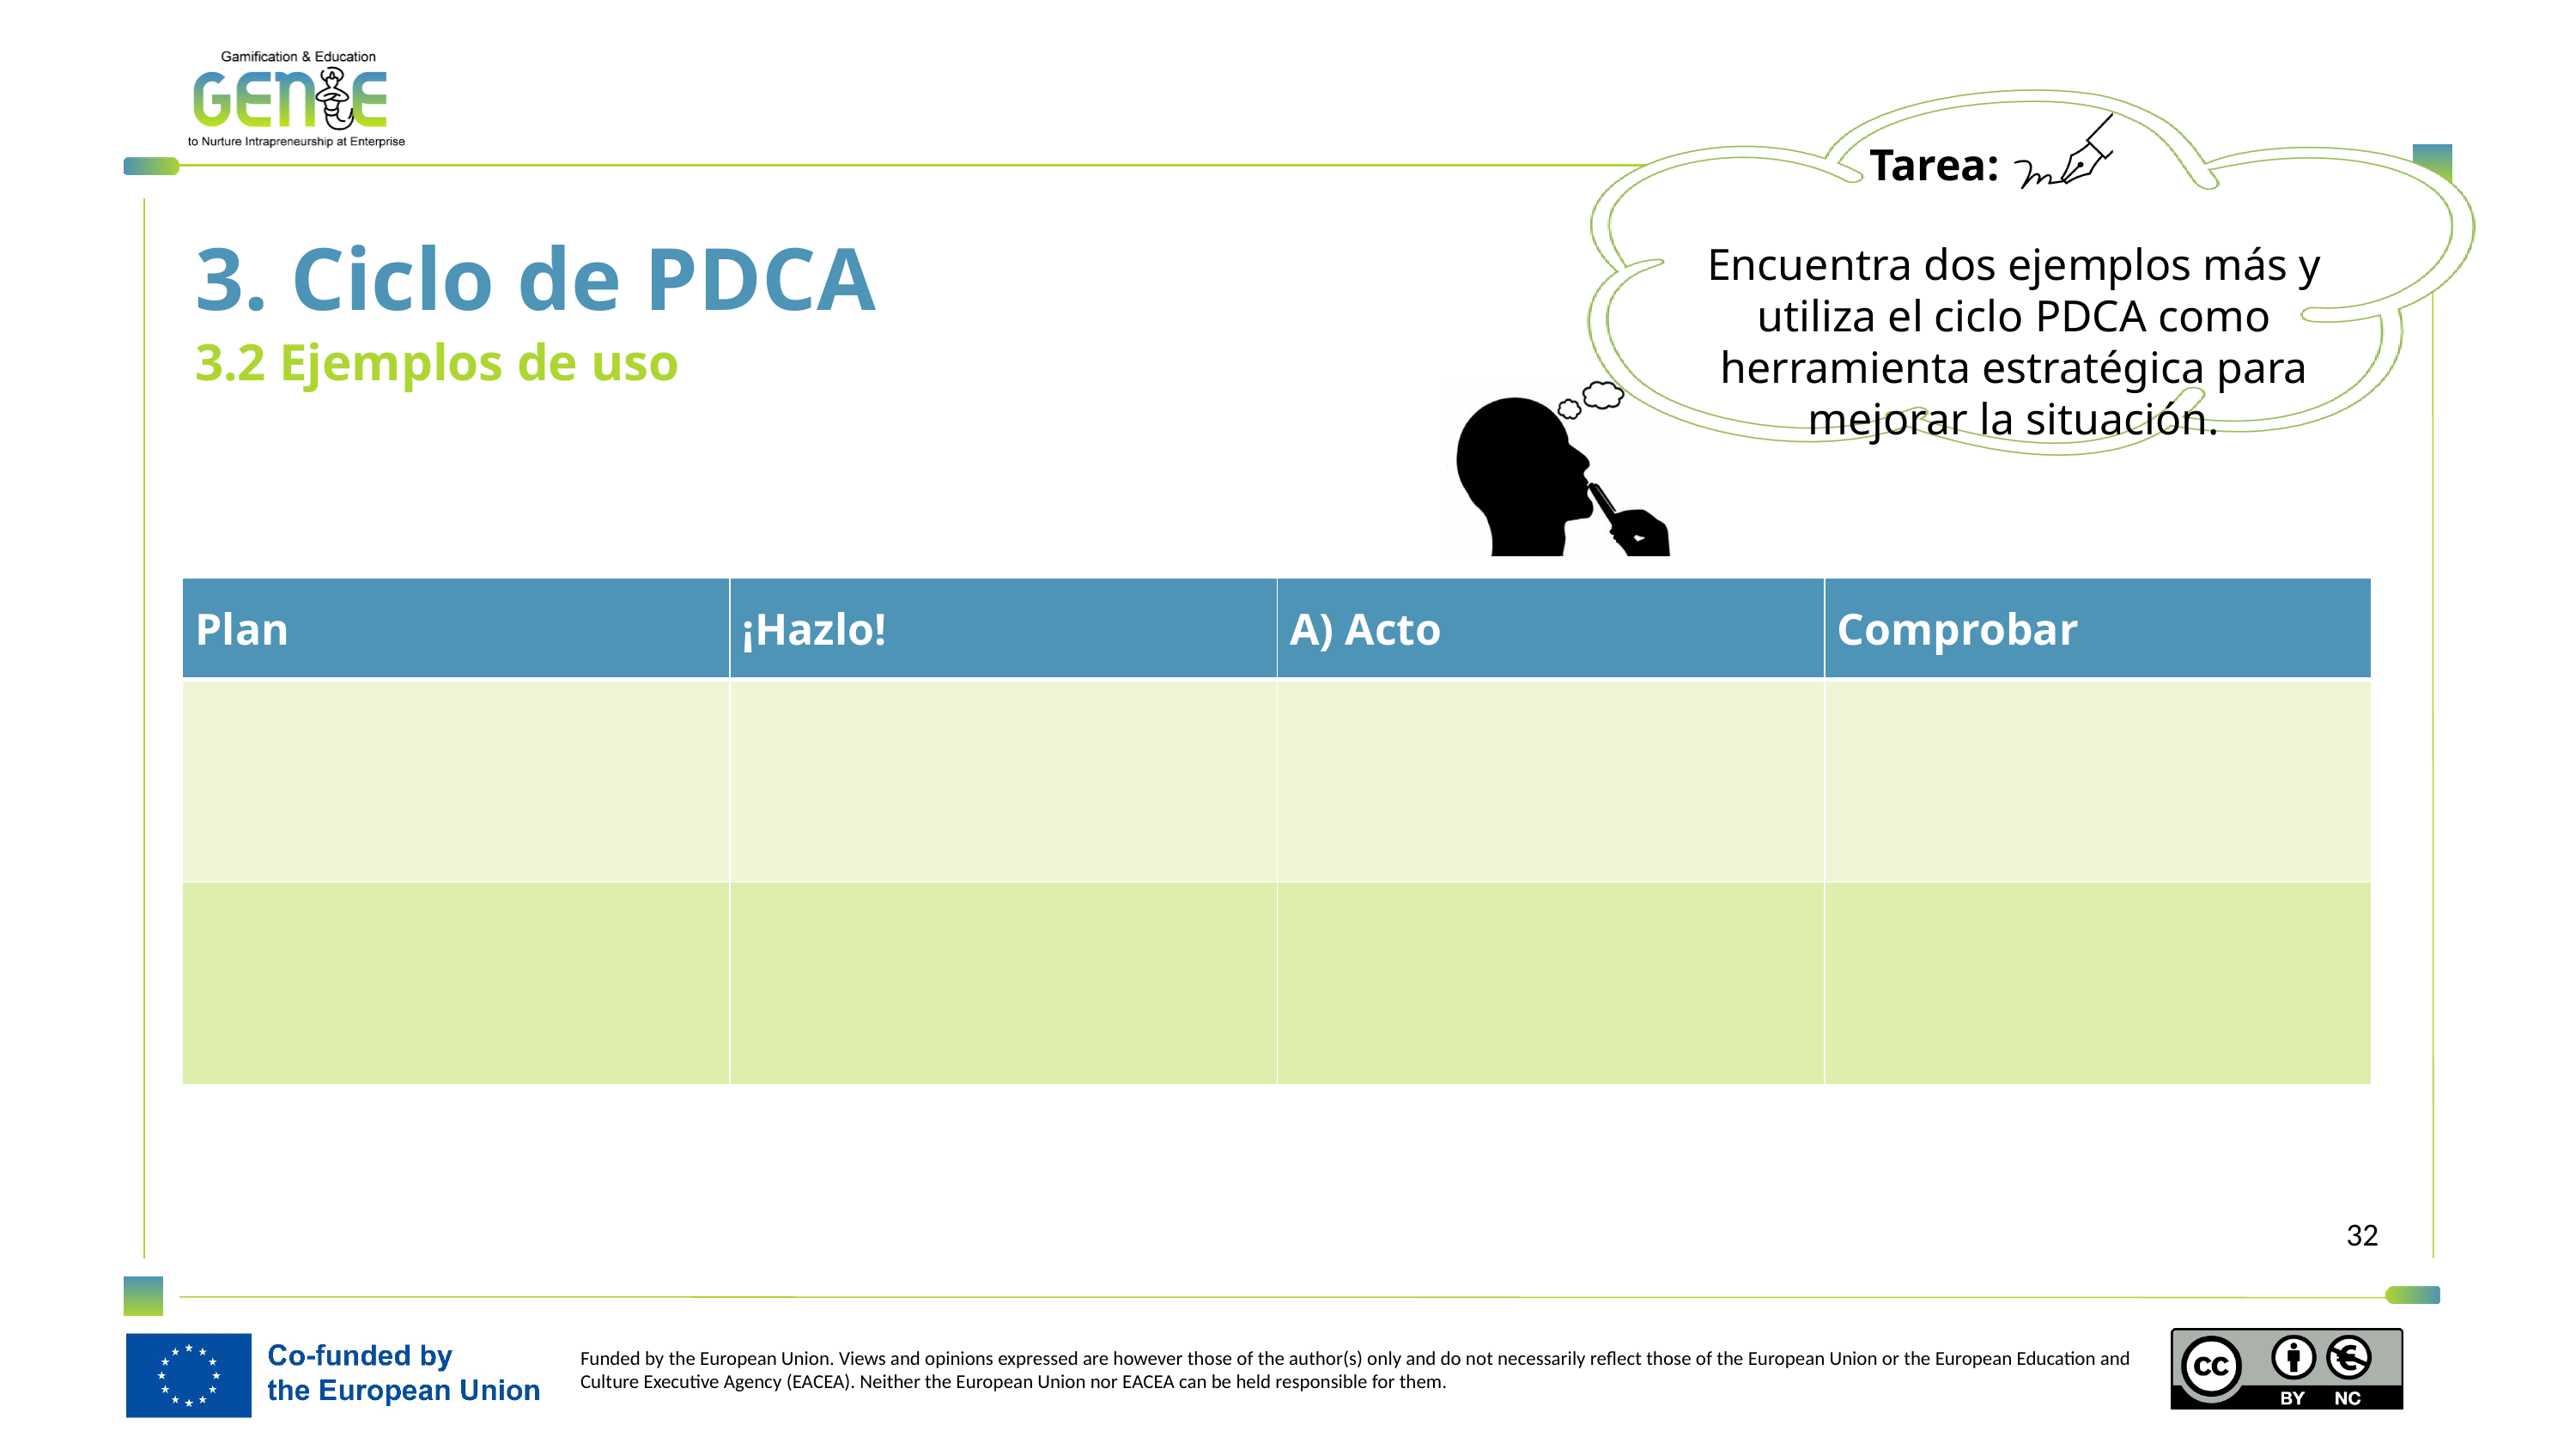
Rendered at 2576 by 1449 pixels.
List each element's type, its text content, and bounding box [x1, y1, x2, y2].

picture [2385, 1286, 2440, 1304]
table_cell [1826, 882, 2371, 1084]
picture [124, 157, 179, 175]
picture [124, 1276, 163, 1316]
table_header ¡Hazlo! [731, 579, 1277, 677]
table_cell [1826, 682, 2371, 882]
text_box 3. Ciclo de PDCA [182, 217, 1560, 324]
table_cell [731, 682, 1277, 882]
table_cell [183, 682, 729, 882]
picture [182, 45, 408, 151]
table_cell [731, 882, 1277, 1084]
picture [1447, 377, 1679, 556]
picture [111, 1328, 562, 1423]
text_box 3.2 Ejemplos de uso [182, 324, 1560, 397]
picture [2171, 1328, 2403, 1410]
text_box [1564, 71, 2513, 461]
table_cell [1278, 682, 1824, 882]
table_header Plan [183, 579, 729, 677]
table_cell [183, 882, 729, 1084]
table_header A) Acto [1278, 579, 1824, 677]
table_header Comprobar [1826, 579, 2371, 677]
table_cell [1278, 882, 1824, 1084]
